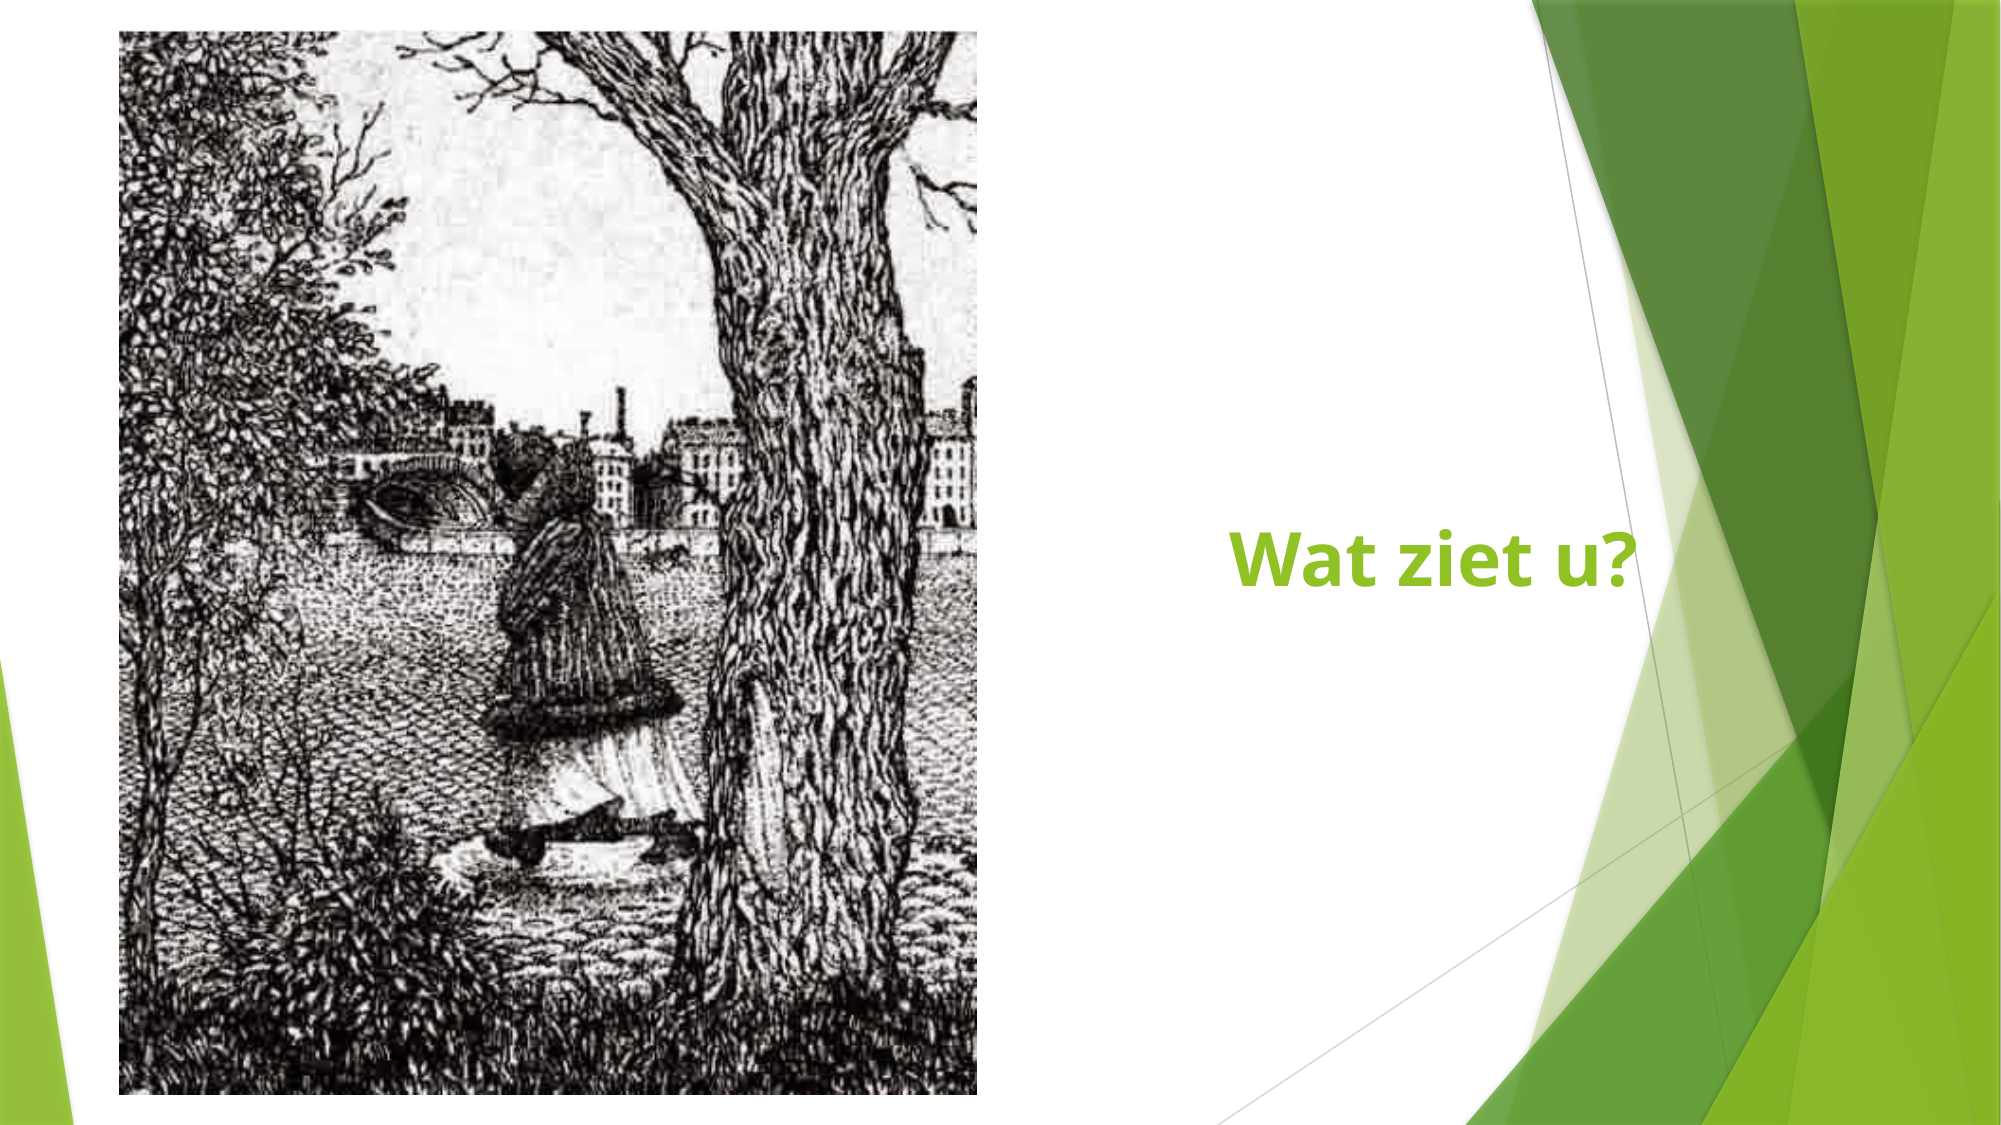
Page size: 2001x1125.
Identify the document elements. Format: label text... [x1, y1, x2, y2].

picture [118, 29, 978, 1095]
title Wat ziet u? [1214, 504, 1711, 730]
